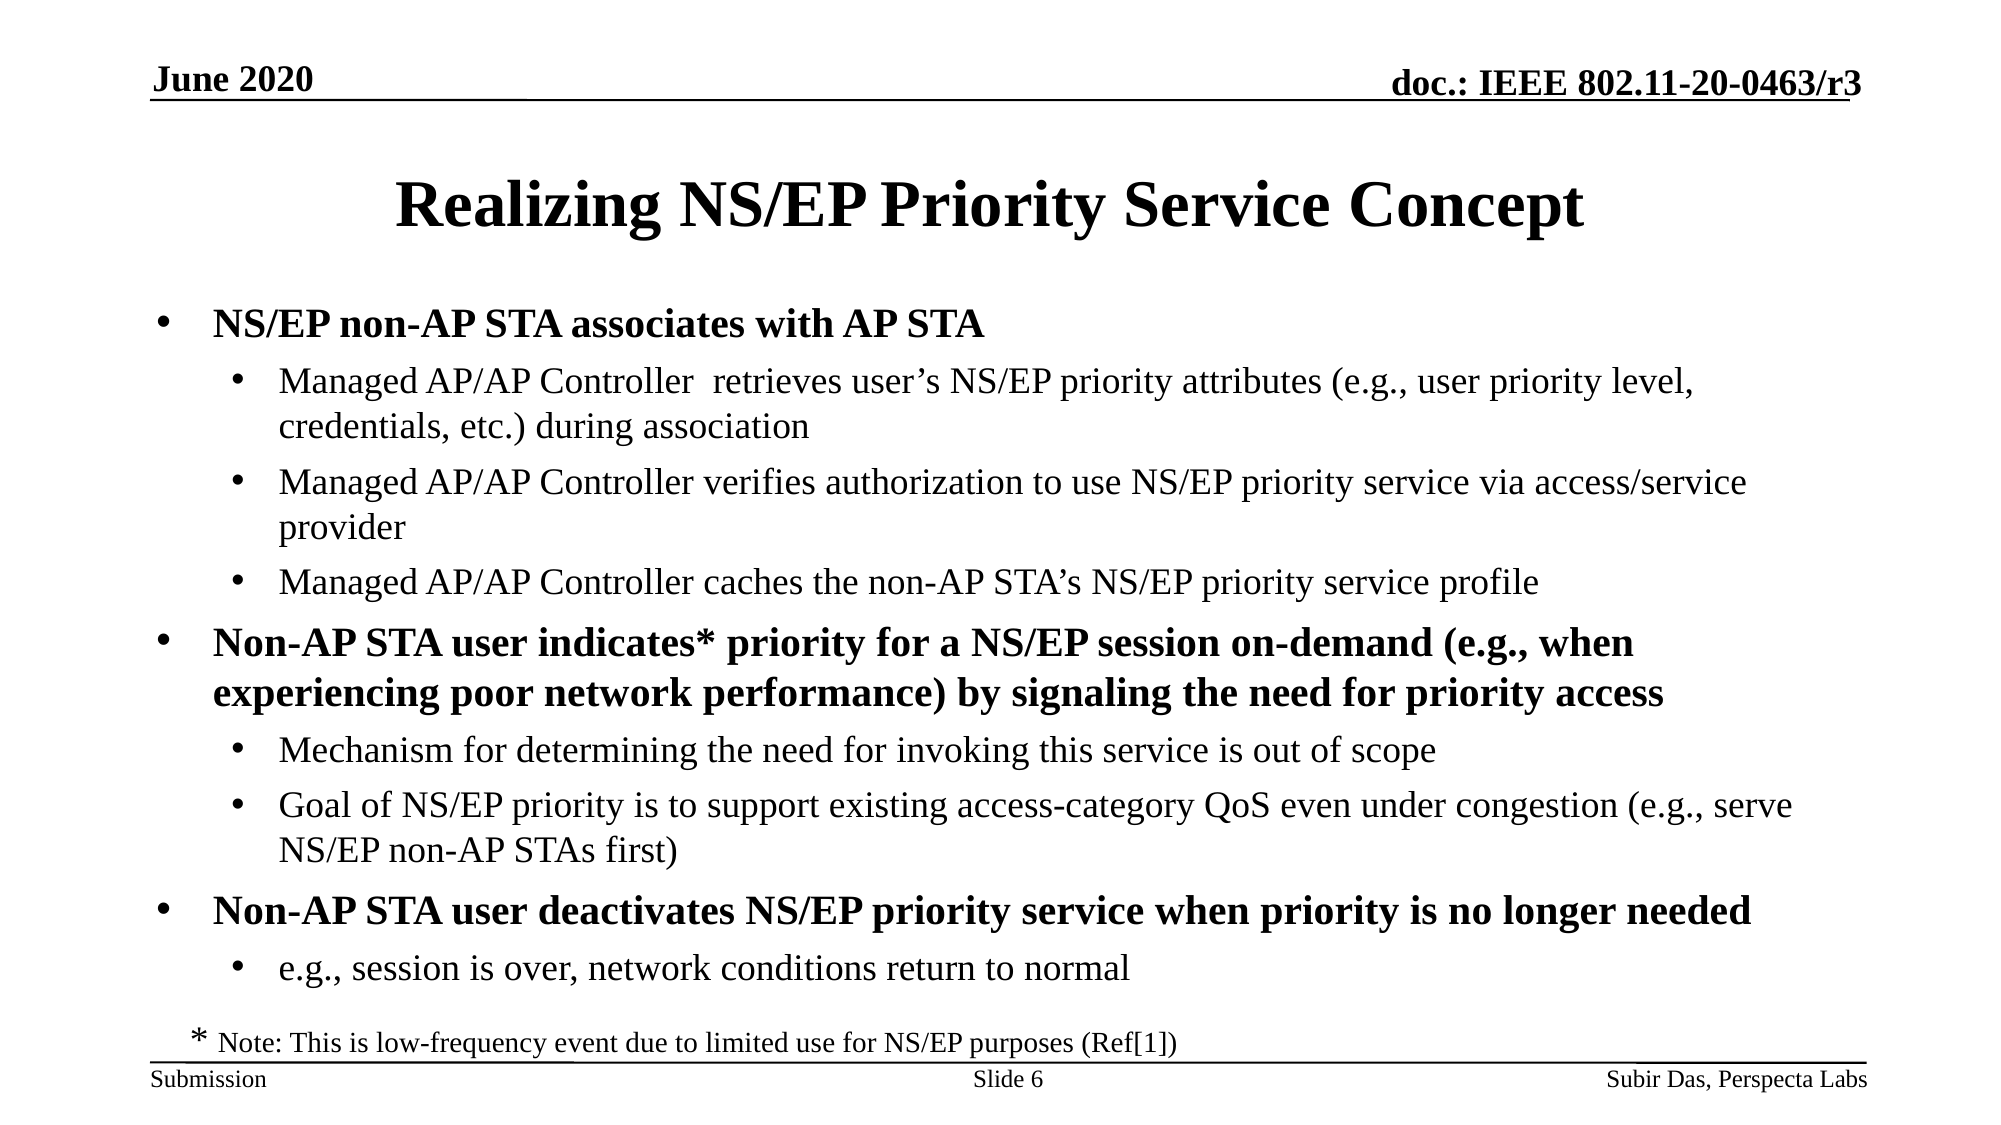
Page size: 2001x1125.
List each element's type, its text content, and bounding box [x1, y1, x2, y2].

list NS/EP non-AP STA associates with AP STA Managed AP/AP Controller retrieves user’s NS/EP priority attributes (e.g., user priority level, credentials, etc.) during association Managed AP/AP Controller verifies authorization to use NS/EP priority service via access/service provider Managed AP/AP Controller caches the non-AP STA’s NS/EP priority service profile Non-AP STA user indicates* priority for a NS/EP session on-demand (e.g., when experiencing poor network performance) by signaling the need for priority access Mechanism for determining the need for invoking this service is out of scope Goal of NS/EP priority is to support existing access-category QoS even under congestion (e.g., serve NS/EP non-AP STAs first) Non-AP STA user deactivates NS/EP priority service when priority is no longer needed e.g., session is over, network conditions return to normal [141, 288, 1851, 1001]
title Realizing NS/EP Priority Service Concept [149, 112, 1850, 288]
footer Subir Das, Perspecta Labs [1171, 1061, 1869, 1093]
slide_number Slide 6 [950, 1067, 1067, 1123]
text_box * Note: This is low-frequency event due to limited use for NS/EP purposes (Ref[1]) [174, 1007, 1488, 1067]
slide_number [152, 54, 563, 100]
